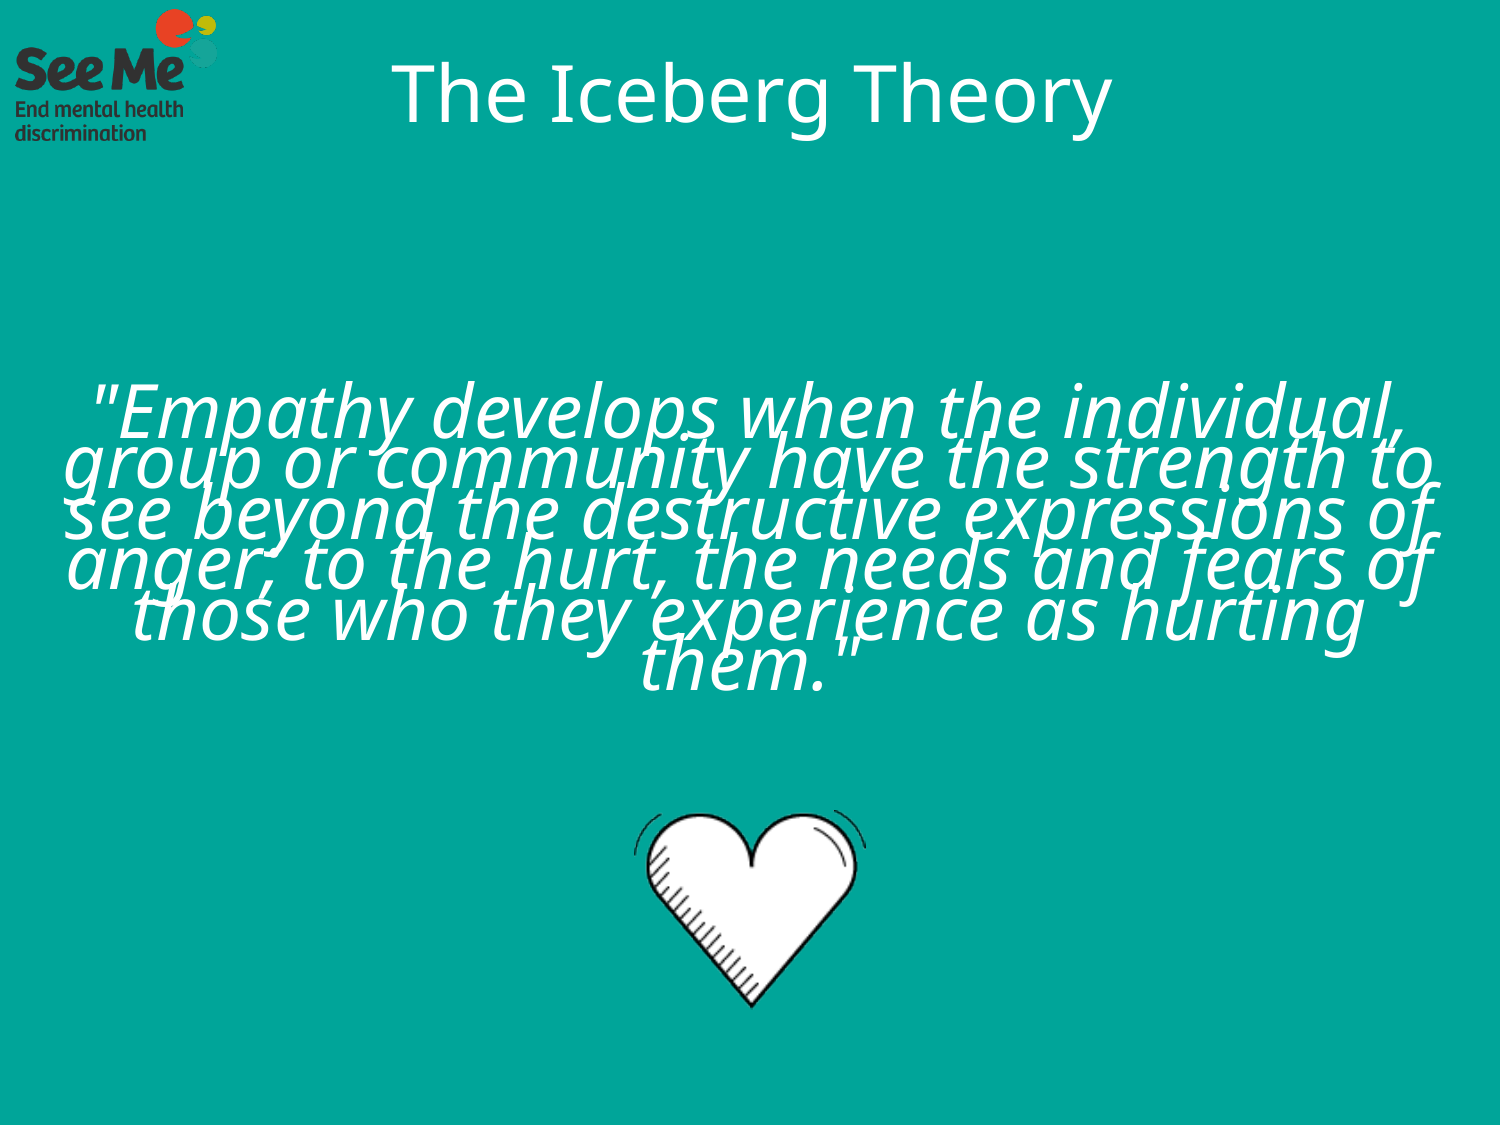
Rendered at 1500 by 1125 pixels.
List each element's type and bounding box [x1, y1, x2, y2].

picture [634, 810, 866, 1010]
text_box [0, 0, 1500, 1125]
picture [15, 9, 217, 141]
